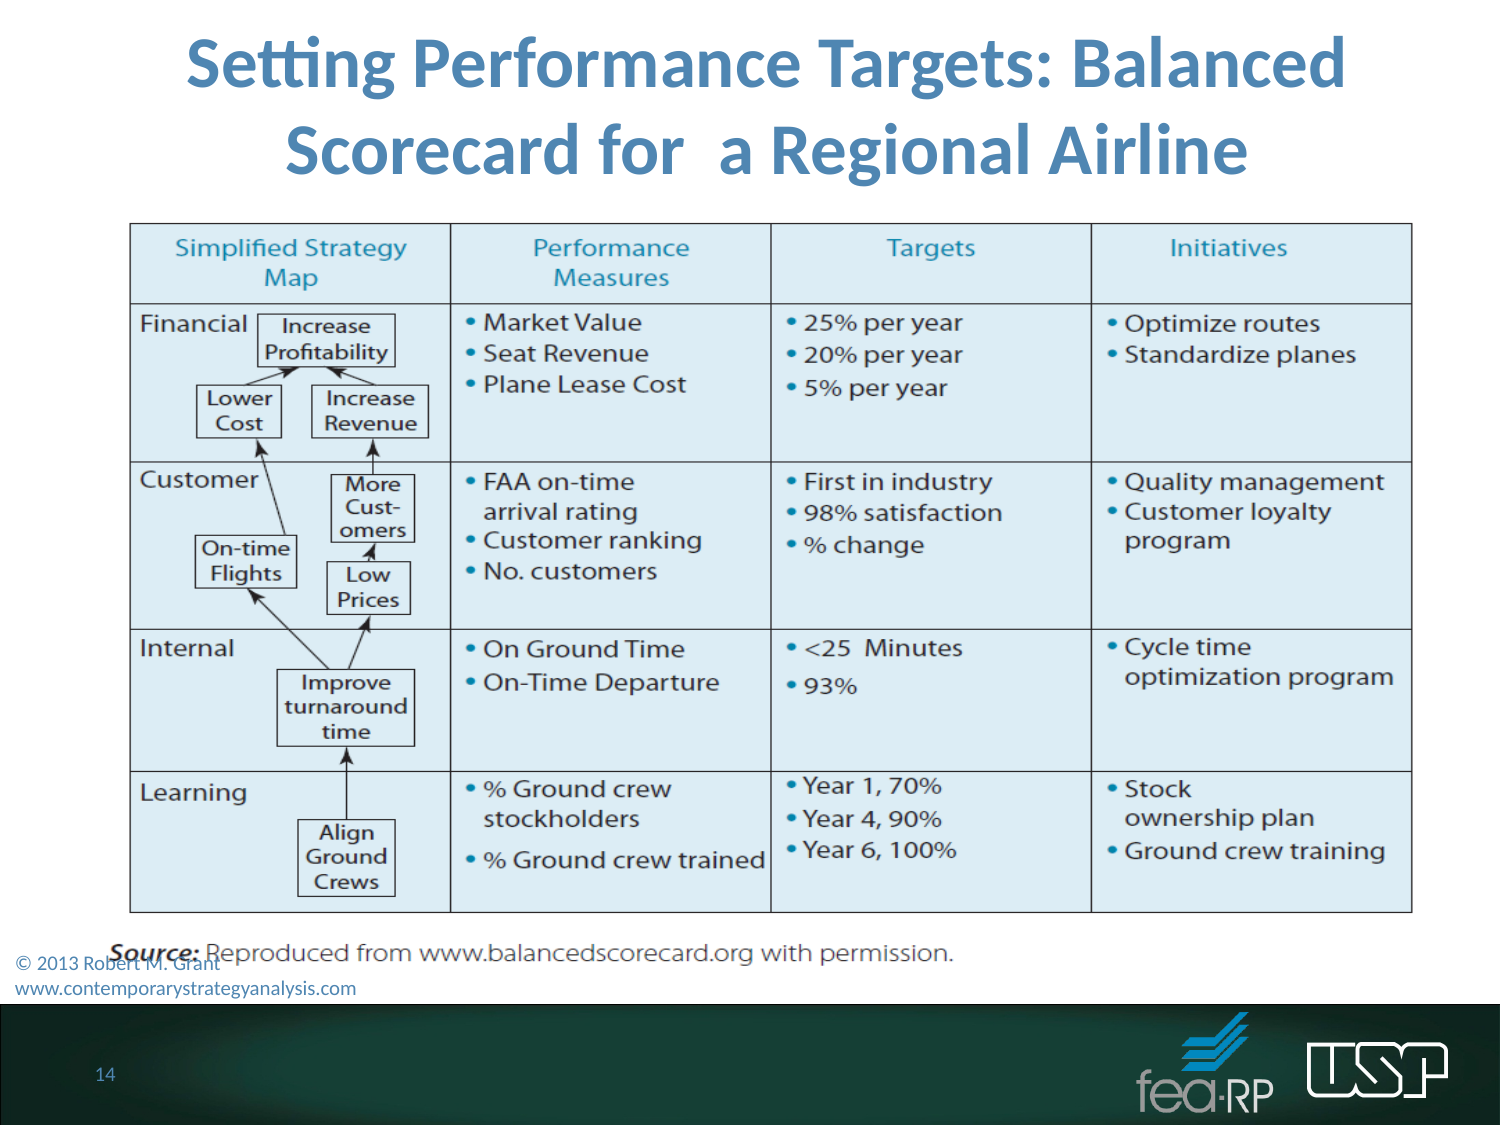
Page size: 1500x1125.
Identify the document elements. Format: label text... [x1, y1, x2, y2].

text_box Setting Performance Targets: Balanced Scorecard for a Regional Airline [115, 6, 1421, 197]
picture [0, 1004, 1500, 1125]
picture [95, 207, 1421, 975]
slide_number 14 [79, 1042, 418, 1103]
text_box © 2013 Robert M. Grant www.contemporarystrategyanalysis.com [0, 942, 384, 1007]
